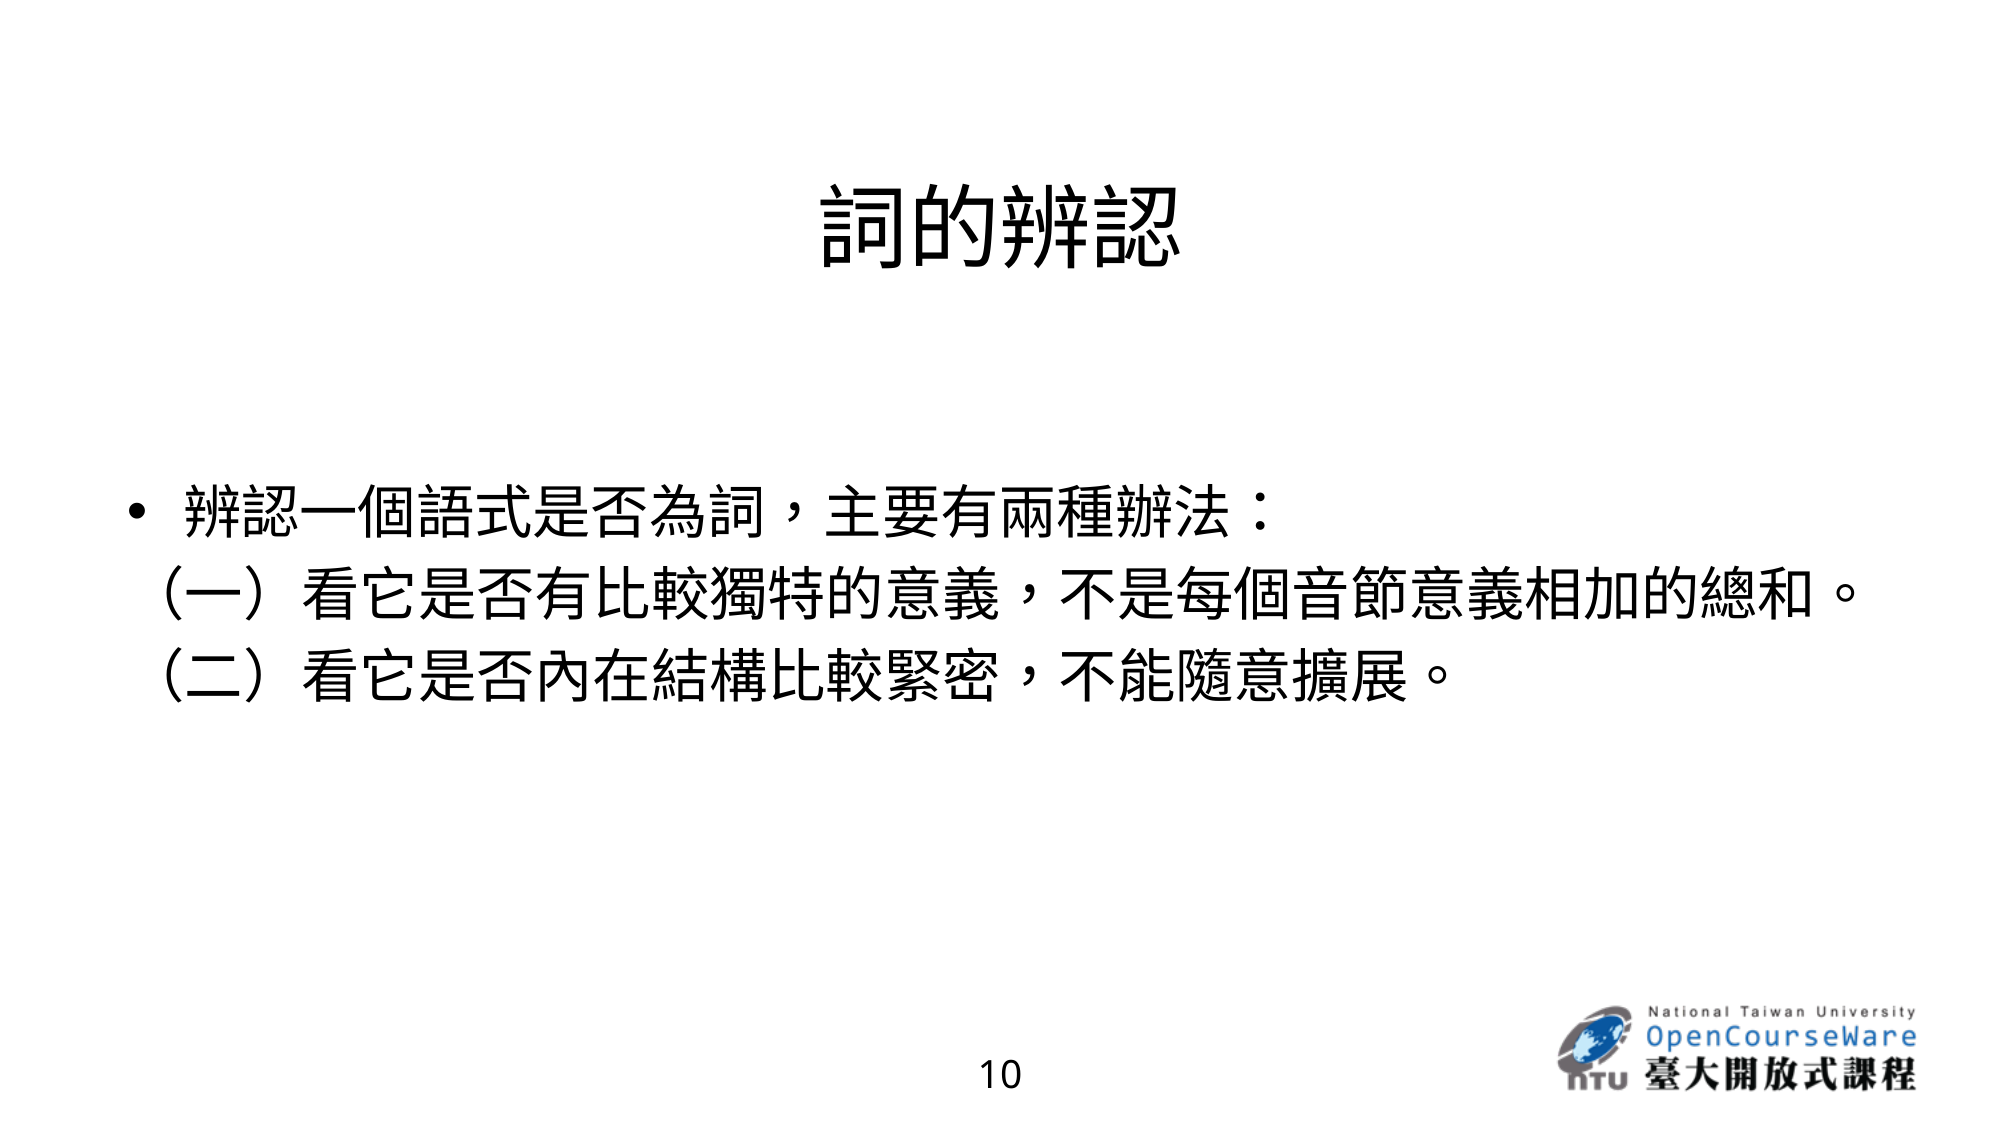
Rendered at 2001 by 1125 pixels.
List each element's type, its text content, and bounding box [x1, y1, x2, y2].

title 詞的辨認 [99, 130, 1900, 319]
footer 10 [683, 1042, 1317, 1103]
picture [1529, 987, 1946, 1112]
list 辨認一個語式是否為詞，主要有兩種辦法： （一）看它是否有比較獨特的意義，不是每個音節意義相加的總和。 （二）看它是否內在結構比較緊密，不能隨意擴展。 [111, 468, 1945, 745]
